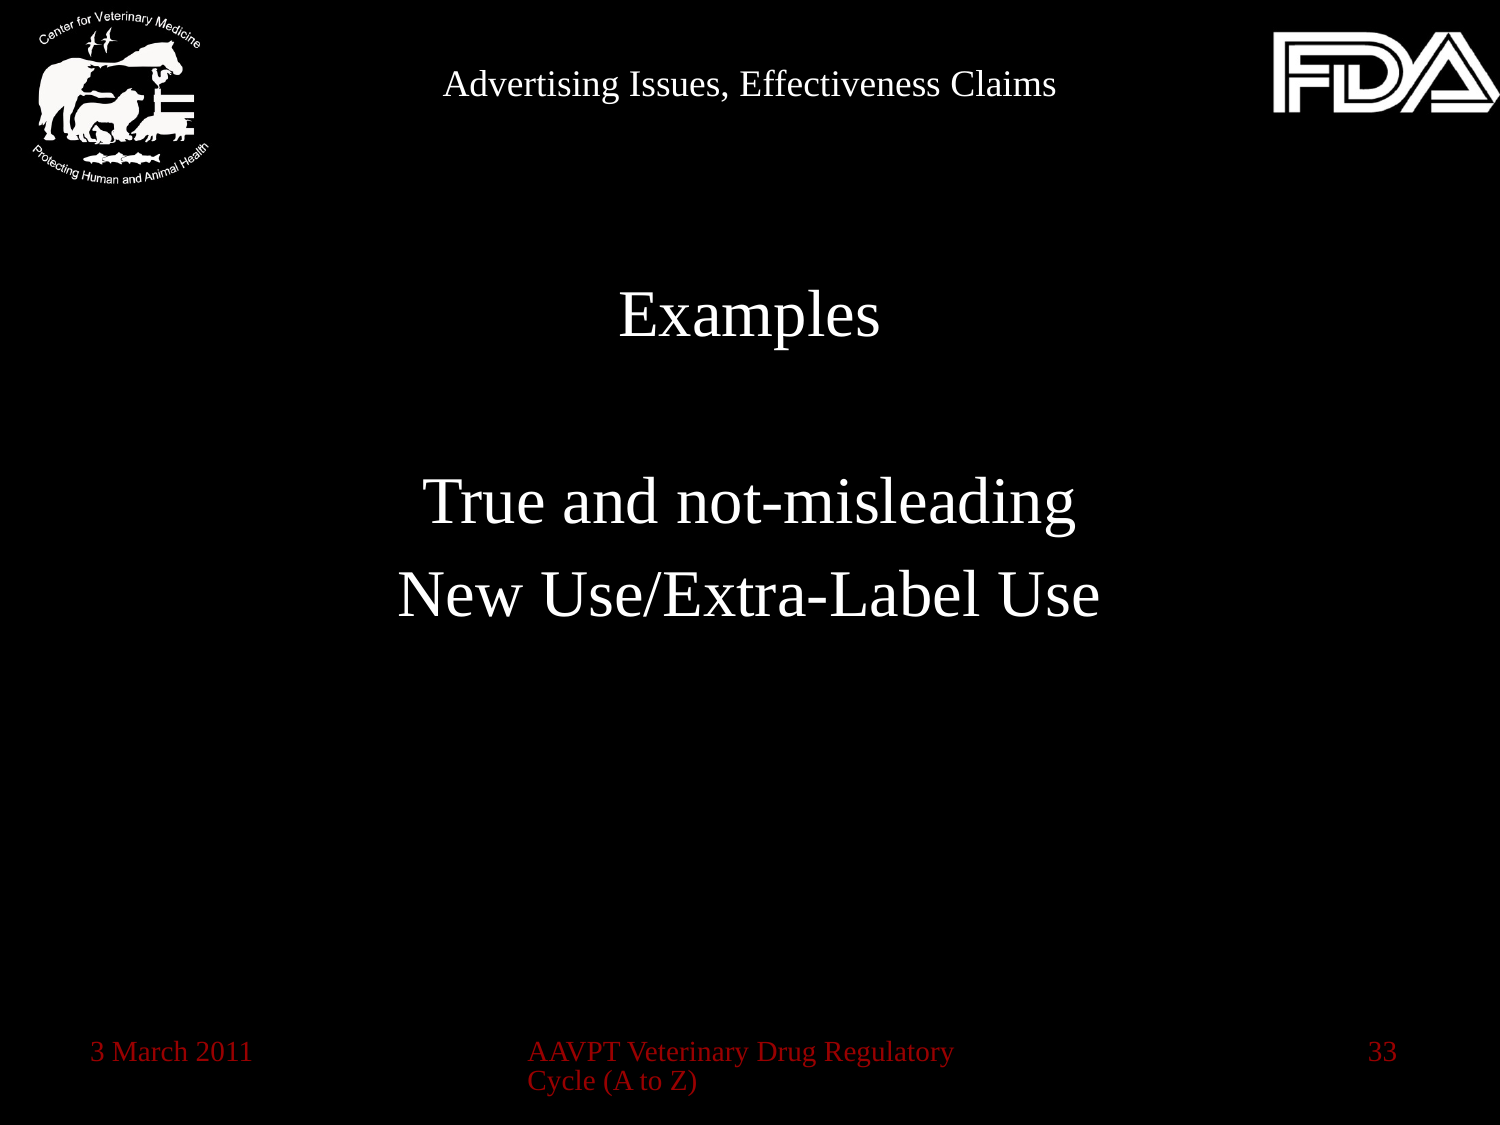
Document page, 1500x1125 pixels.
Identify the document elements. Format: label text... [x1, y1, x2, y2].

footer AAVPT Veterinary Drug Regulatory Cycle (A to Z) [512, 1025, 988, 1104]
subtitle Examples True and not-misleading New Use/Extra-Label Use [225, 262, 1275, 925]
slide_number 33 [1062, 1025, 1413, 1104]
picture [0, 5, 238, 188]
picture [1262, 0, 1500, 138]
title Advertising Issues, Effectiveness Claims [241, 50, 1257, 113]
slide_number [75, 1024, 425, 1103]
